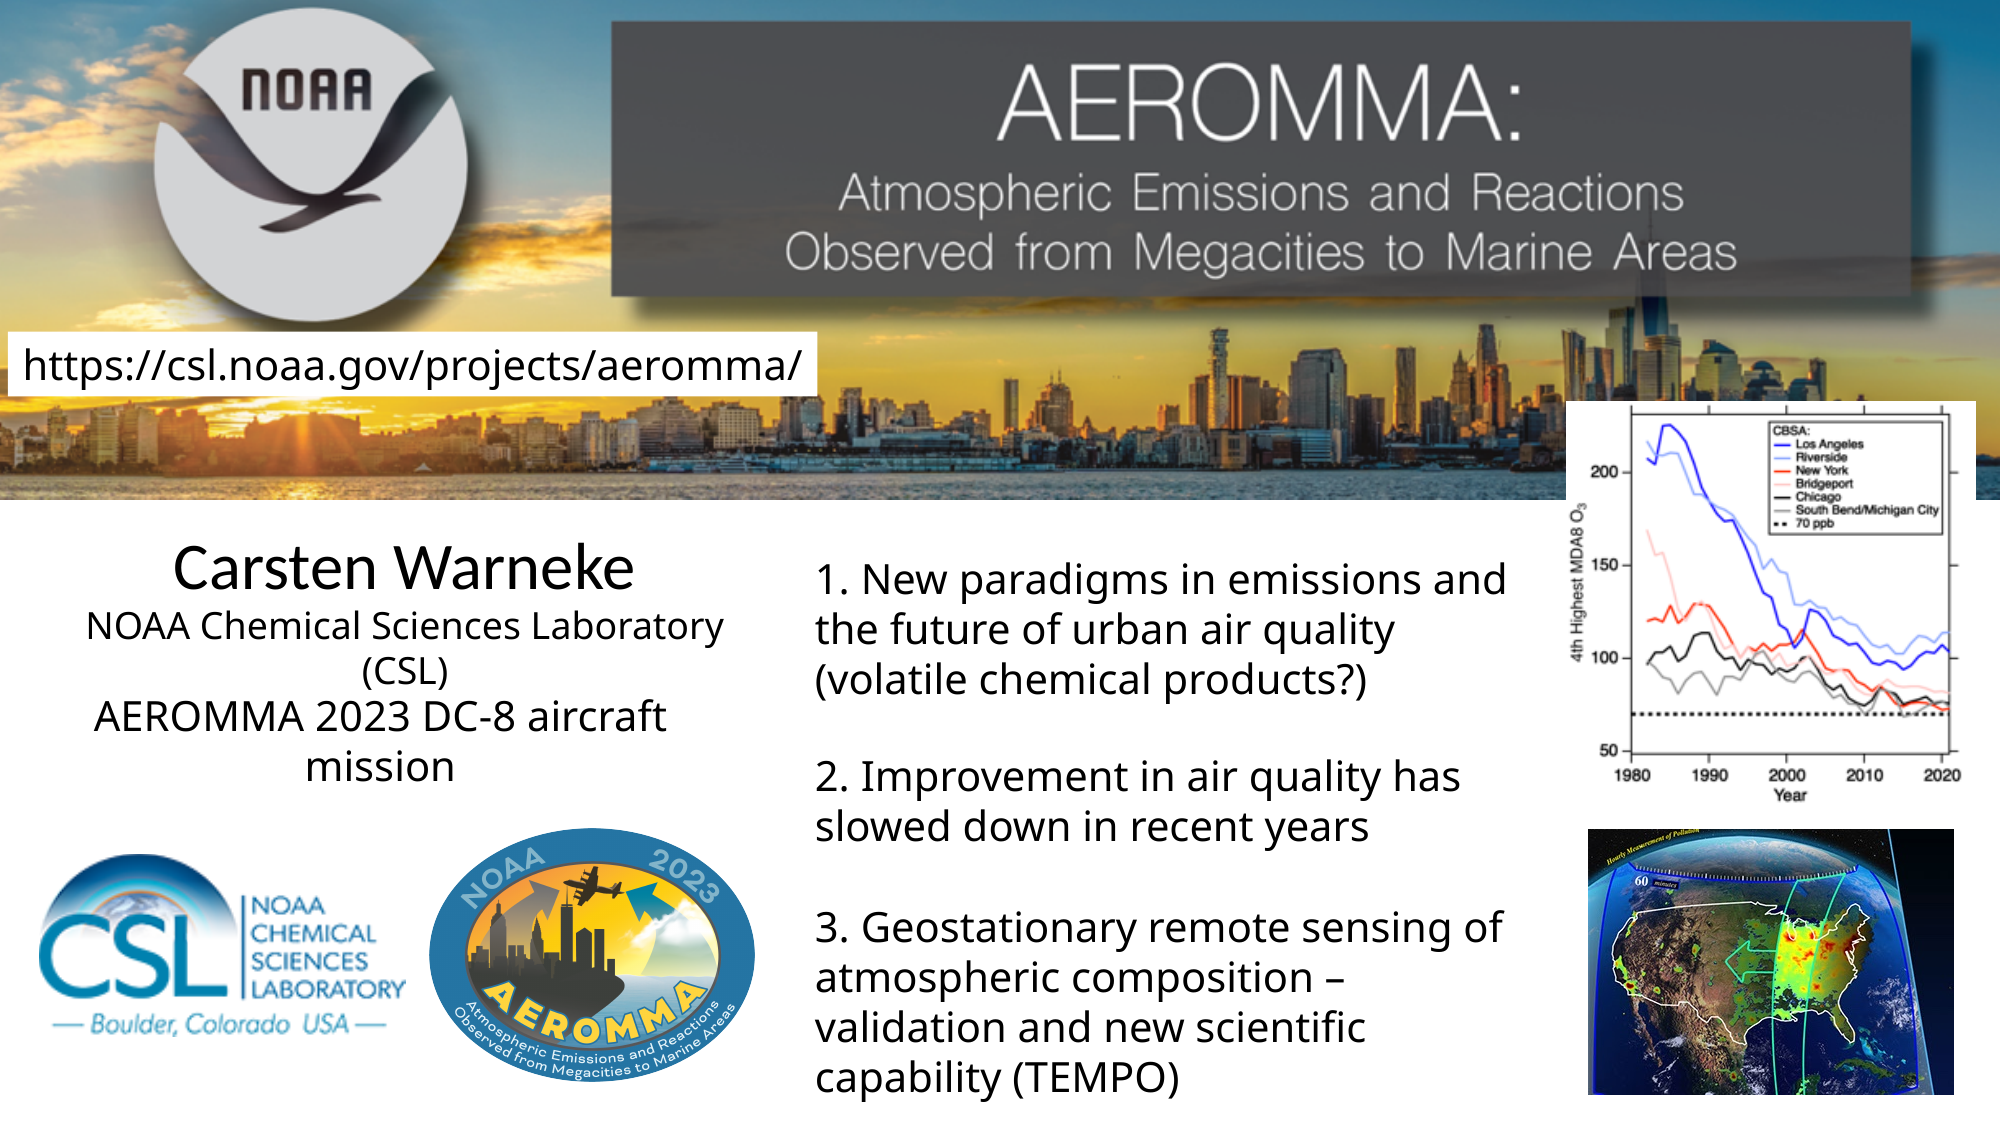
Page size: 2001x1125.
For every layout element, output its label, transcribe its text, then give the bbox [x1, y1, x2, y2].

picture [1588, 829, 1954, 1095]
text_box 3. Geostationary remote sensing of atmospheric composition – validation and new scientific capability (TEMPO) [800, 893, 1532, 1109]
text_box 1. New paradigms in emissions and the future of urban air quality (volatile chemical products?) [800, 545, 1532, 711]
picture [39, 854, 406, 1037]
picture [0, 0, 2000, 806]
text_box Carsten Warneke NOAA Chemical Sciences Laboratory (CSL) [27, 515, 783, 700]
text_box AEROMMA 2023 DC-8 aircraft mission [3, 681, 758, 797]
picture [429, 828, 755, 1082]
text_box 2. Improvement in air quality has slowed down in recent years [800, 742, 1481, 857]
